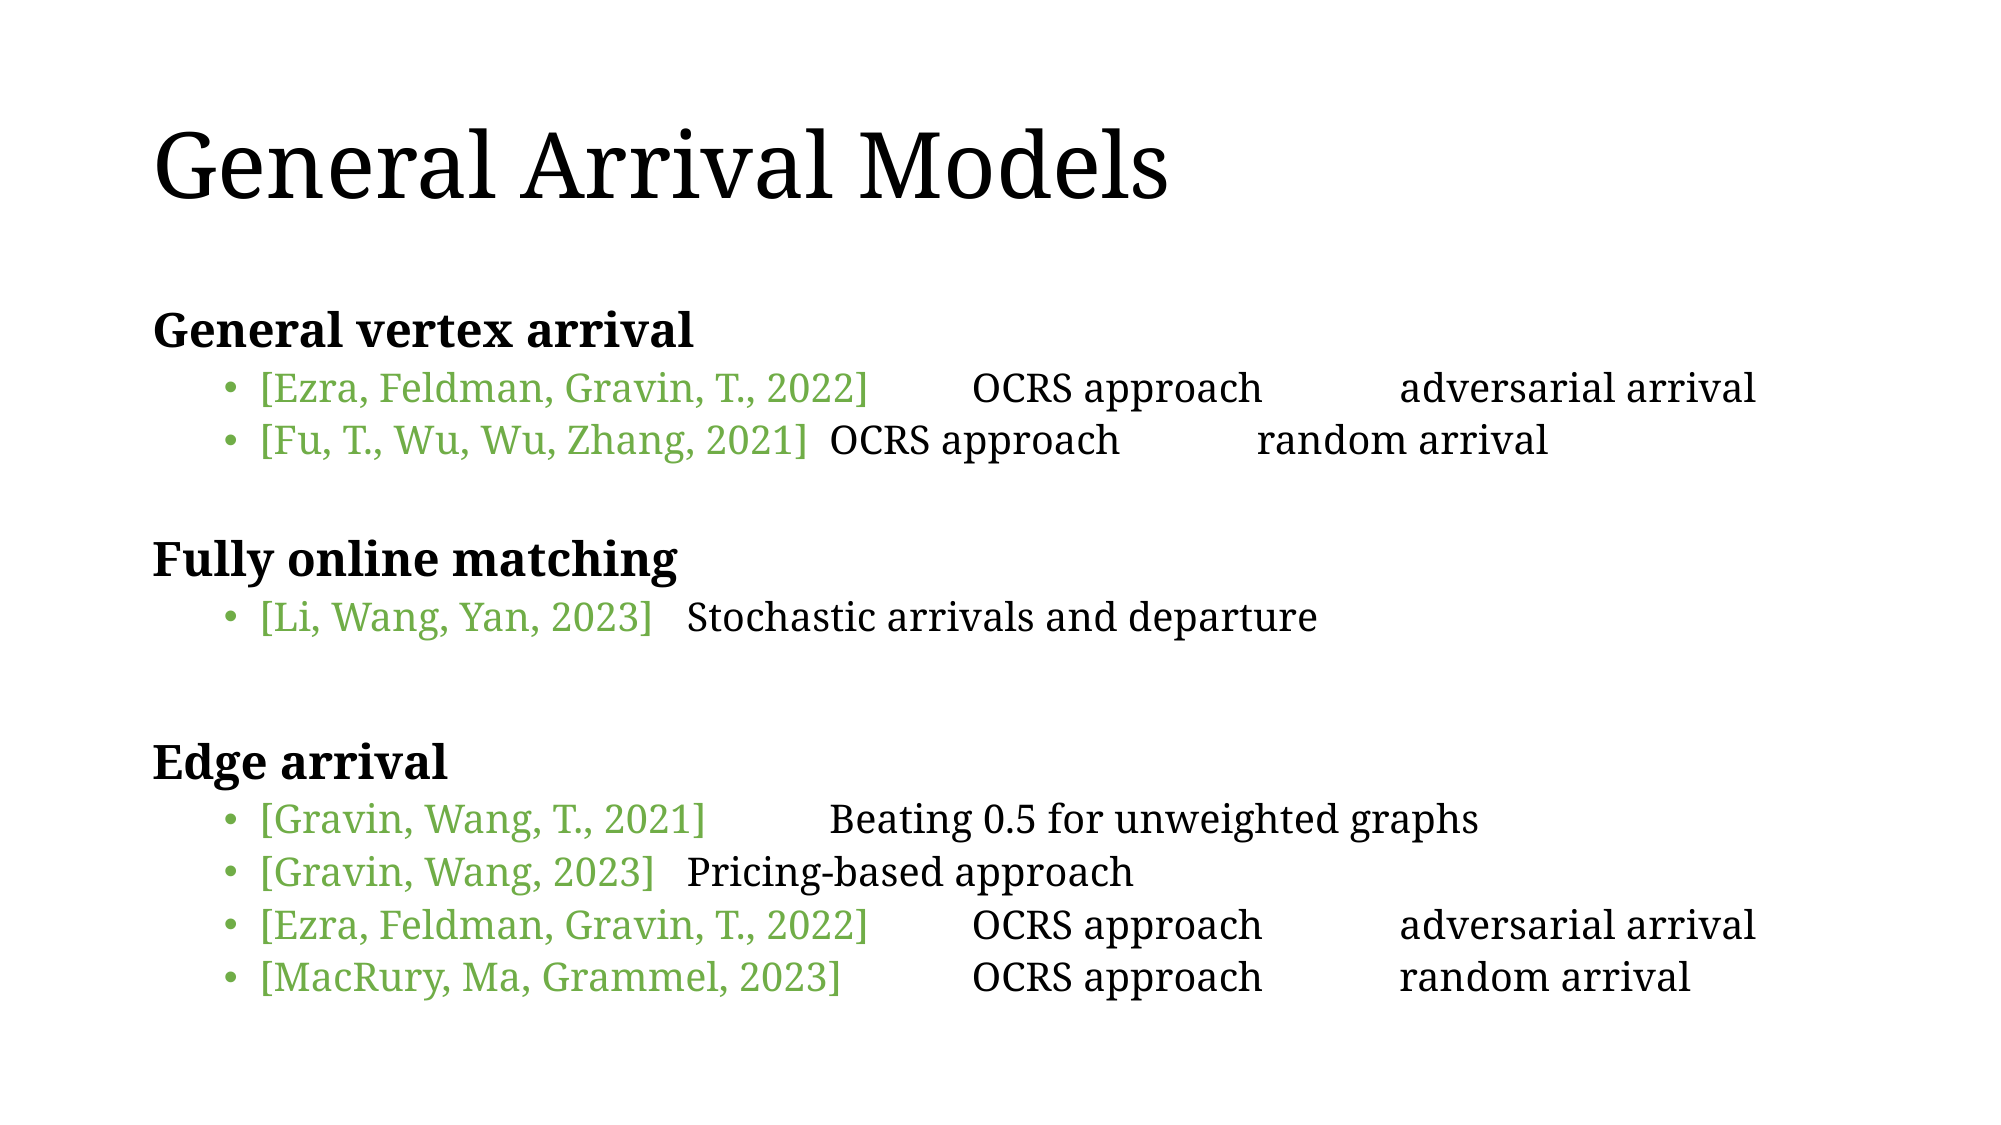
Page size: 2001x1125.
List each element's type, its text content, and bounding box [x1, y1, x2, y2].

title General Arrival Models [137, 59, 1863, 278]
list General vertex arrival [Ezra, Feldman, Gravin, T., 2022] OCRS approach adversarial arrival [Fu, T., Wu, Wu, Zhang, 2021] OCRS approach random arrival Fully online matching [Li, Wang, Yan, 2023] Stochastic arrivals and departure Edge arrival [Gravin, Wang, T., 2021] Beating 0.5 for unweighted graphs [Gravin, Wang, 2023] Pricing-based approach [Ezra, Feldman, Gravin, T., 2022] OCRS approach adversarial arrival [MacRury, Ma, Grammel, 2023] OCRS approach random arrival [137, 299, 1863, 1014]
